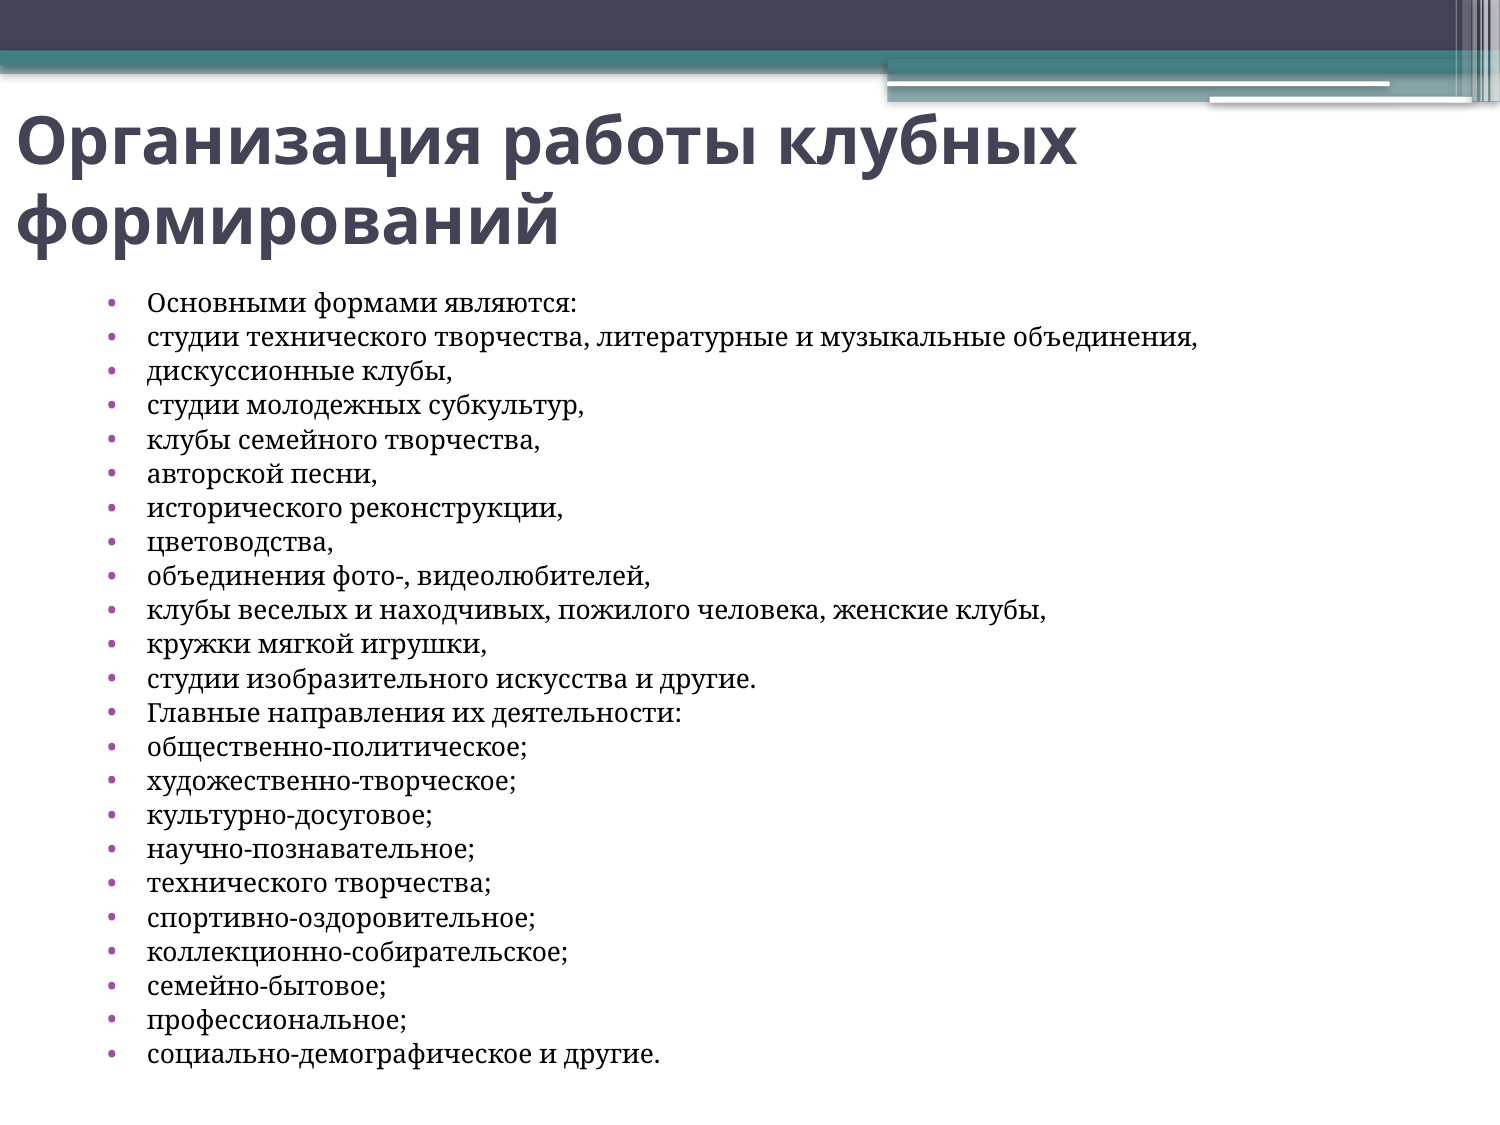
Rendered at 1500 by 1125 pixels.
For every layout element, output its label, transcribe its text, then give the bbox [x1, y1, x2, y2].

title Организация работы клубных формирований [0, 89, 1351, 266]
list Основными формами являются: студии технического творчества, литературные и музыкальные объединения, дискуссионные клубы, студии молодежных субкультур, клубы семейного творчества, авторской песни, исторического реконструкции, цветоводства, объединения фото-, видеолюбителей, клубы веселых и находчивых, пожилого человека, женские клубы, кружки мягкой игрушки, студии изобразительного искусства и другие. Главные направления их деятельности: общественно-политическое; художественно-творческое; культурно-досуговое; научно-познавательное; технического творчества; спортивно-оздоровительное; коллекционно-собирательское; семейно-бытовое; профессиональное; социально-демографическое и другие. [74, 278, 1426, 1079]
